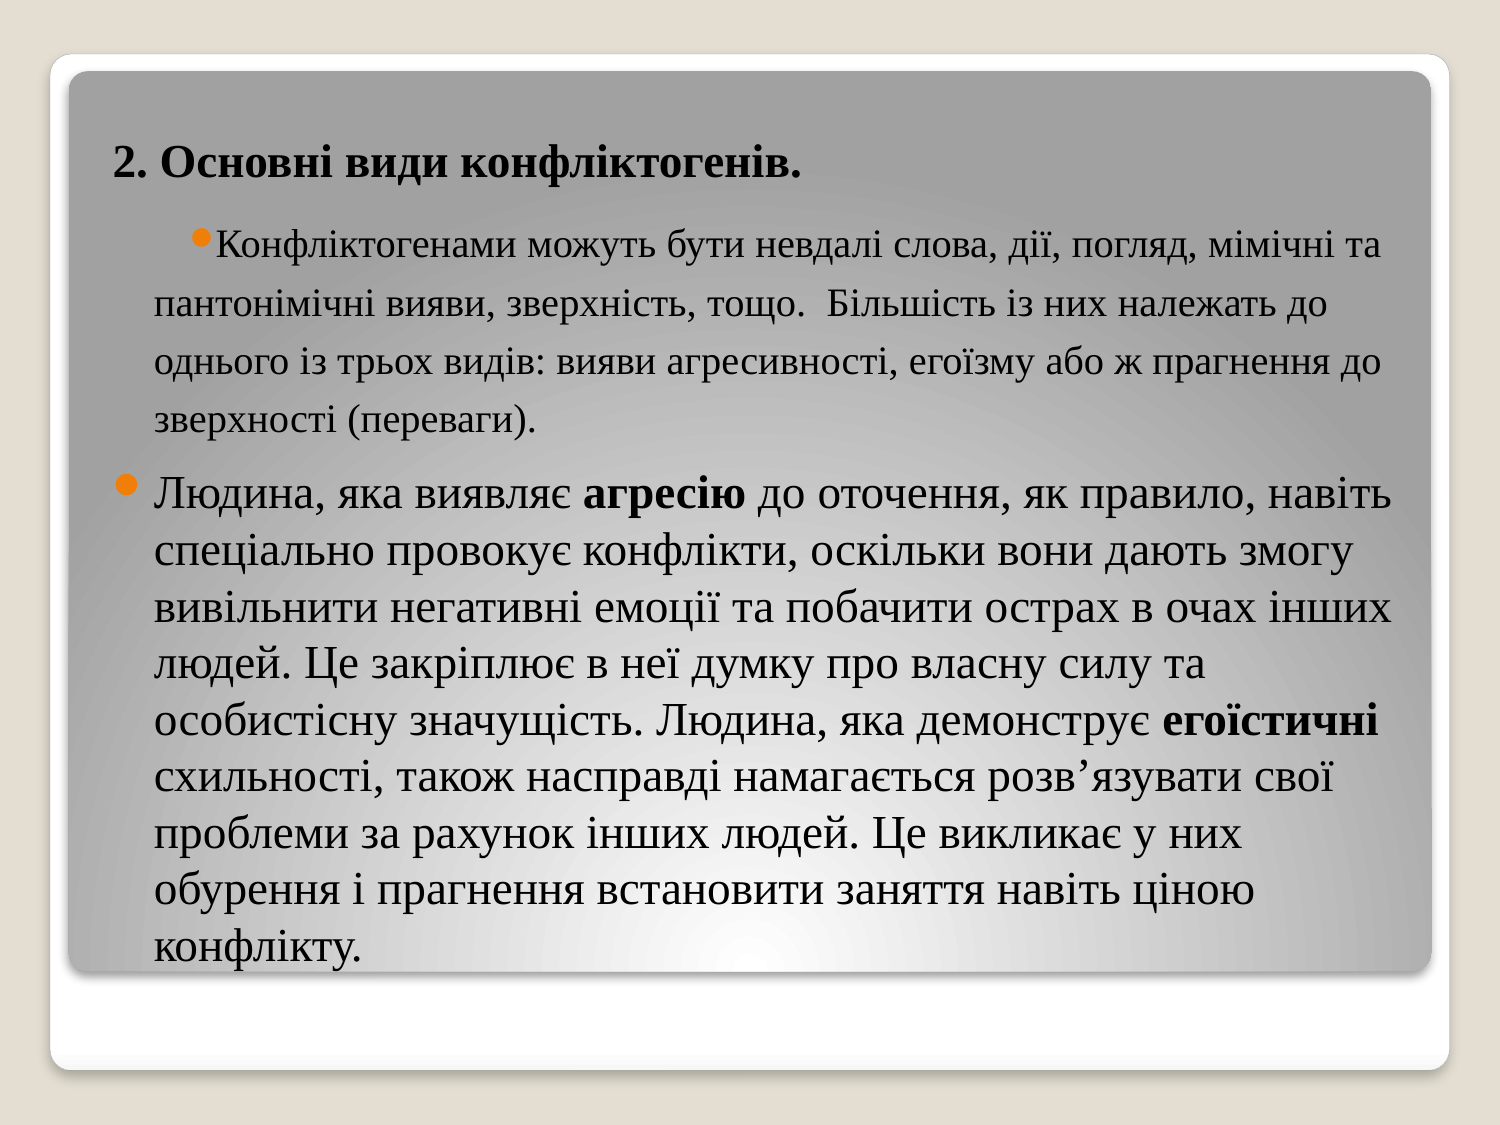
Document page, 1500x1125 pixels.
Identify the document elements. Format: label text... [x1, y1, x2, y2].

list 2. Основні види конфліктогенів. Конфліктогенами можуть бути невдалі слова, дії, погляд, мімічні та пантонімічні вияви, зверхність, тощо. Більшість із них належать до однього із трьох видів: вияви агресивності, егоїзму або ж прагнення до зверхності (переваги). Людина, яка виявляє агресію до оточення, як правило, навіть спеціально провокує конфлікти, оскільки вони дають змогу вивільнити негативні емоції та побачити острах в очах інших людей. Це закріплює в неї думку про власну силу та особистісну значущість. Людина, яка демонструє егоїстичні схильності, також насправді намагається розв’язувати свої проблеми за рахунок інших людей. Це викликає у них обурення і прагнення встановити заняття навіть ціною конфлікту. [82, 86, 1425, 988]
